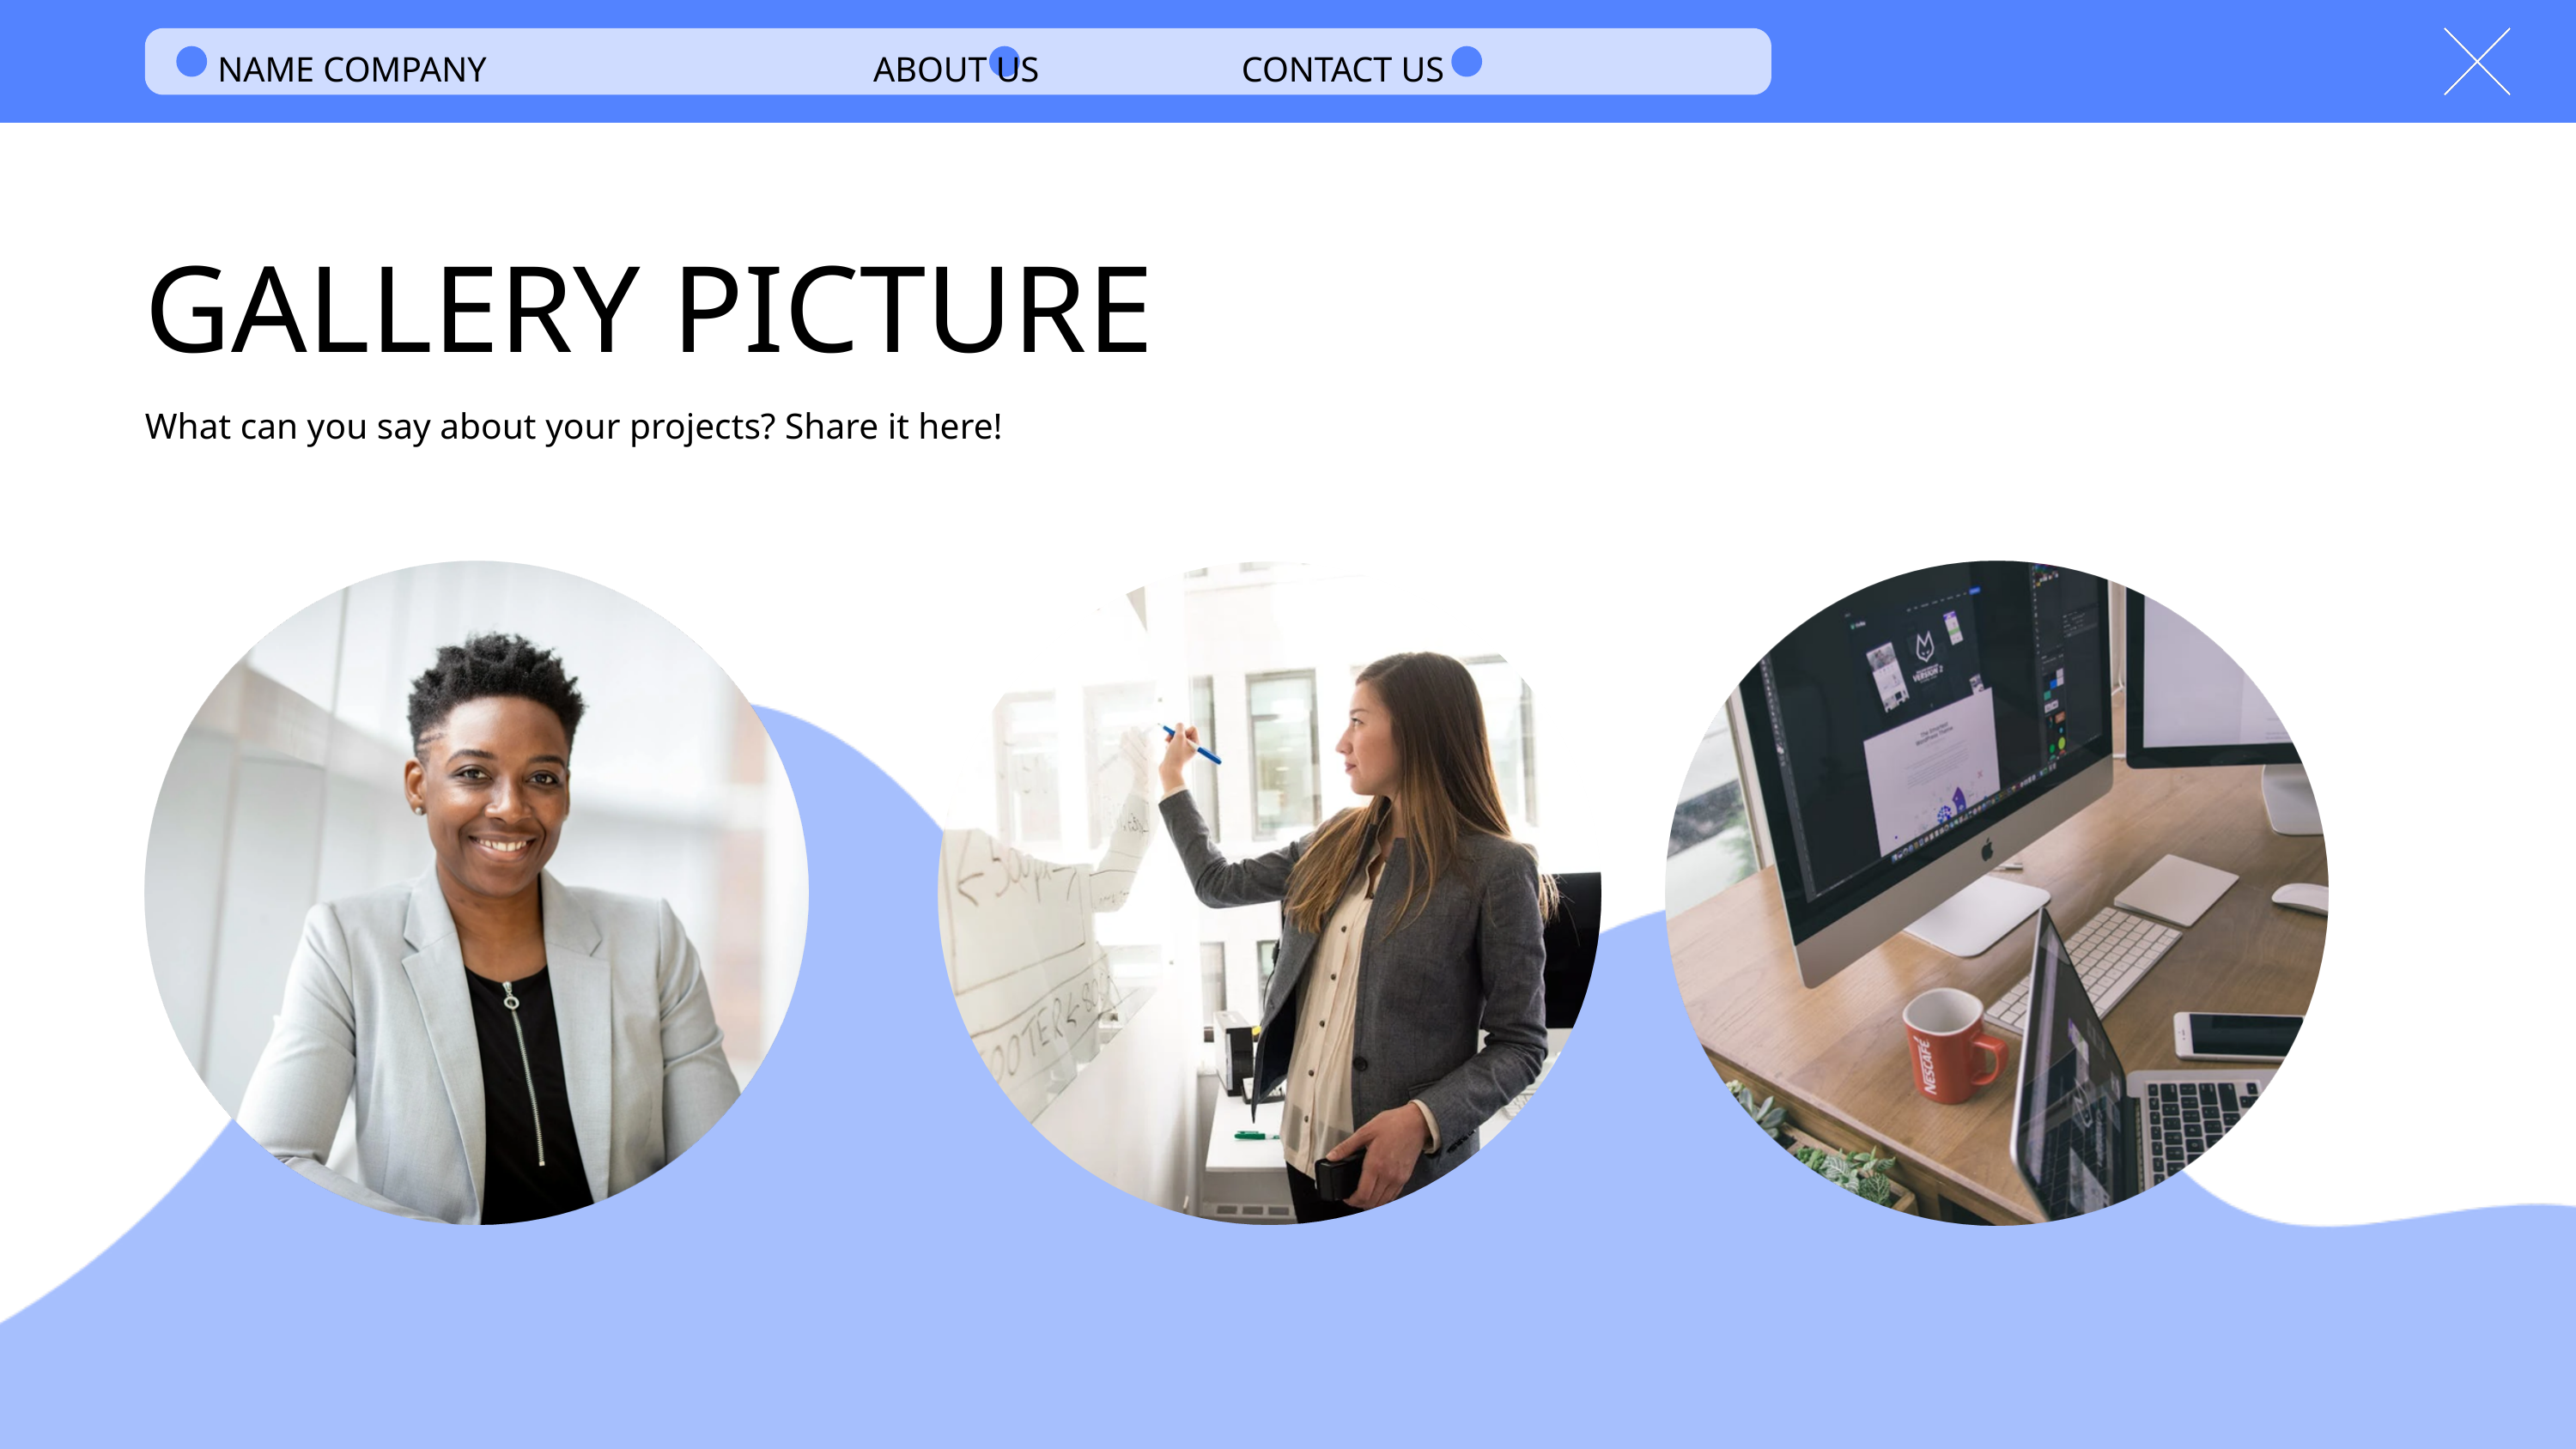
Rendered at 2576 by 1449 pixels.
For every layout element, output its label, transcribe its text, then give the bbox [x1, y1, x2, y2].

text_box GALLERY PICTURE [144, 204, 1945, 377]
picture [0, 429, 2576, 1449]
text_box What can you say about your projects? Share it here! [144, 387, 1154, 427]
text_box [0, 0, 2576, 124]
